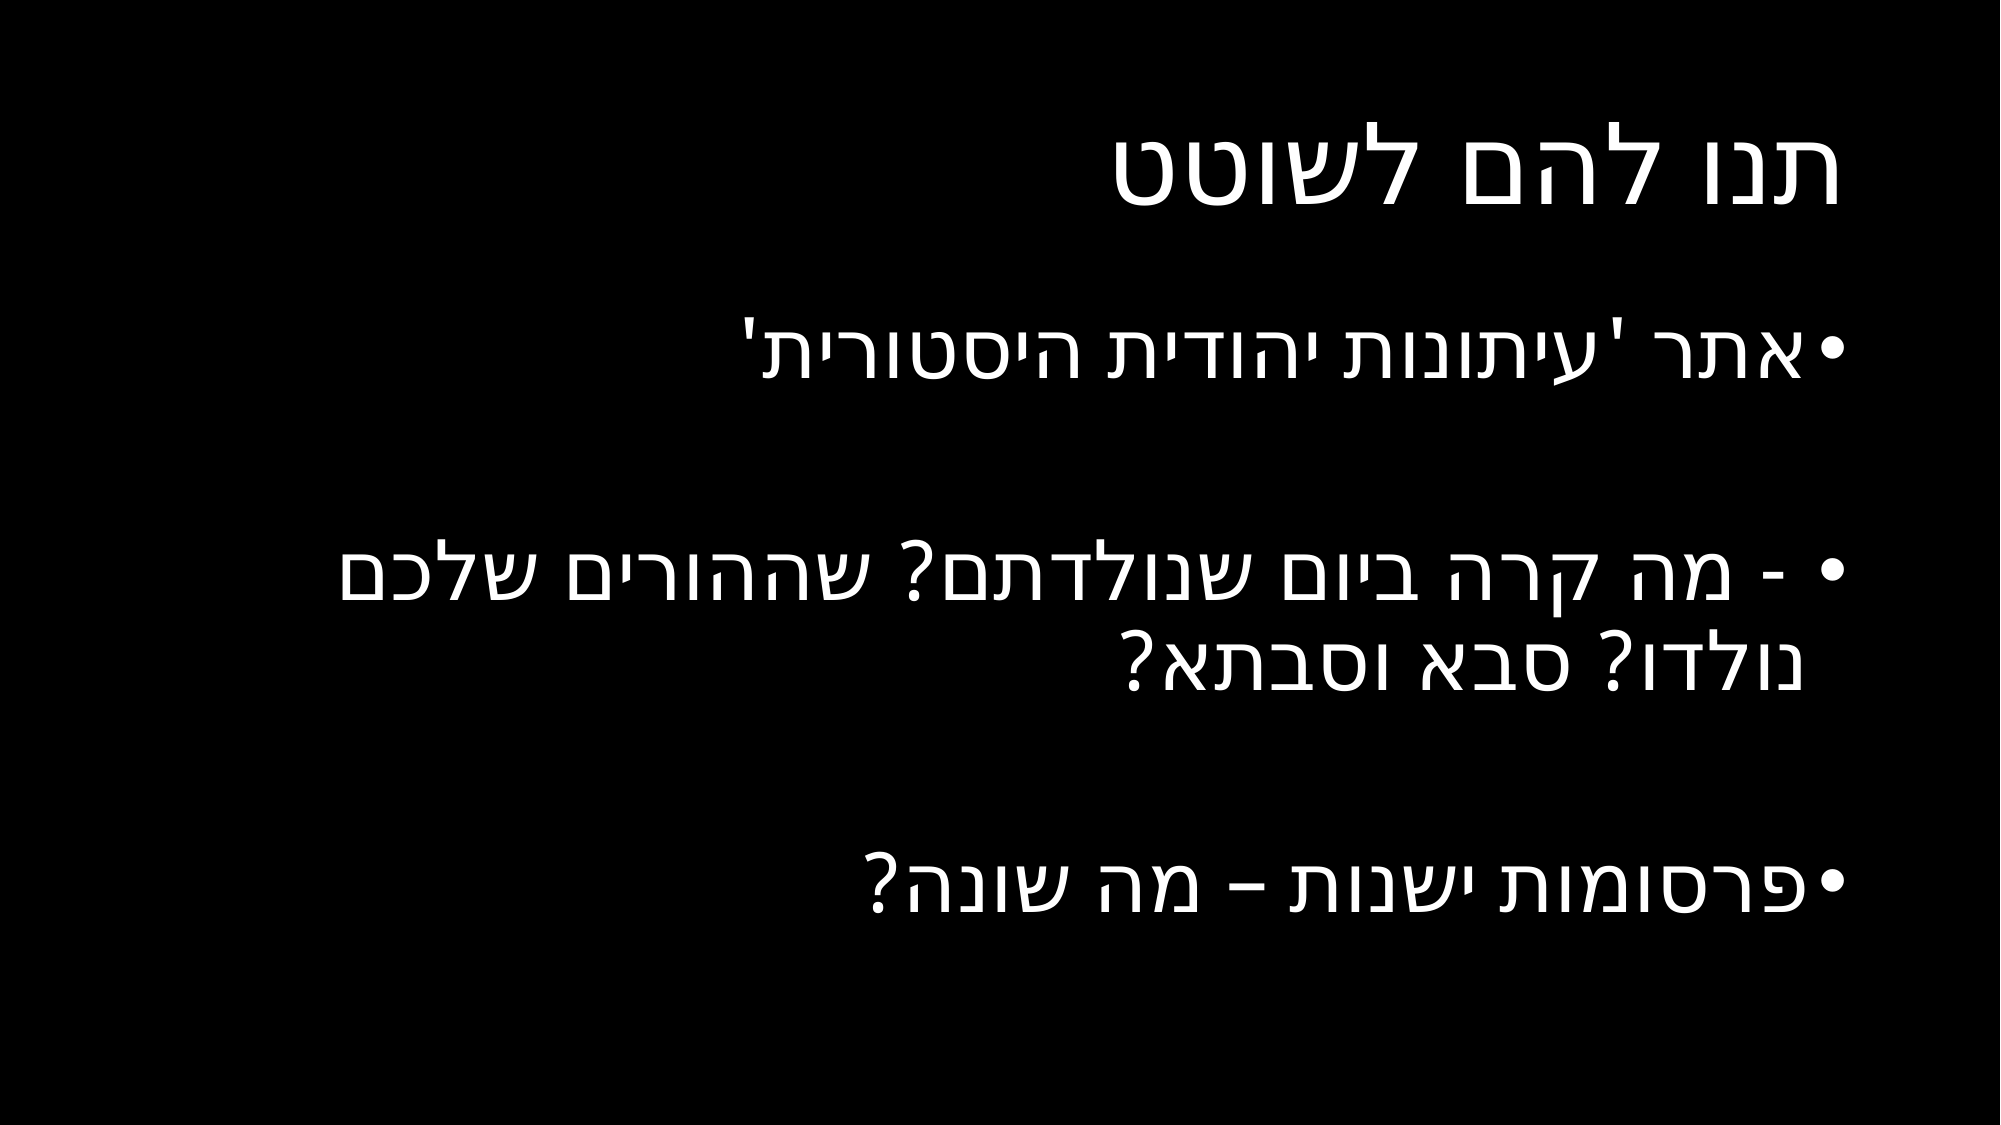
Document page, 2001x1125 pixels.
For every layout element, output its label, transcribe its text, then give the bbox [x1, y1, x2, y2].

list אתר 'עיתונות יהודית היסטורית' - מה קרה ביום שנולדתם? שההורים שלכם נולדו? סבא וסבתא? פרסומות ישנות – מה שונה? [137, 299, 1863, 1014]
title תנו להם לשוטט [137, 59, 1863, 278]
